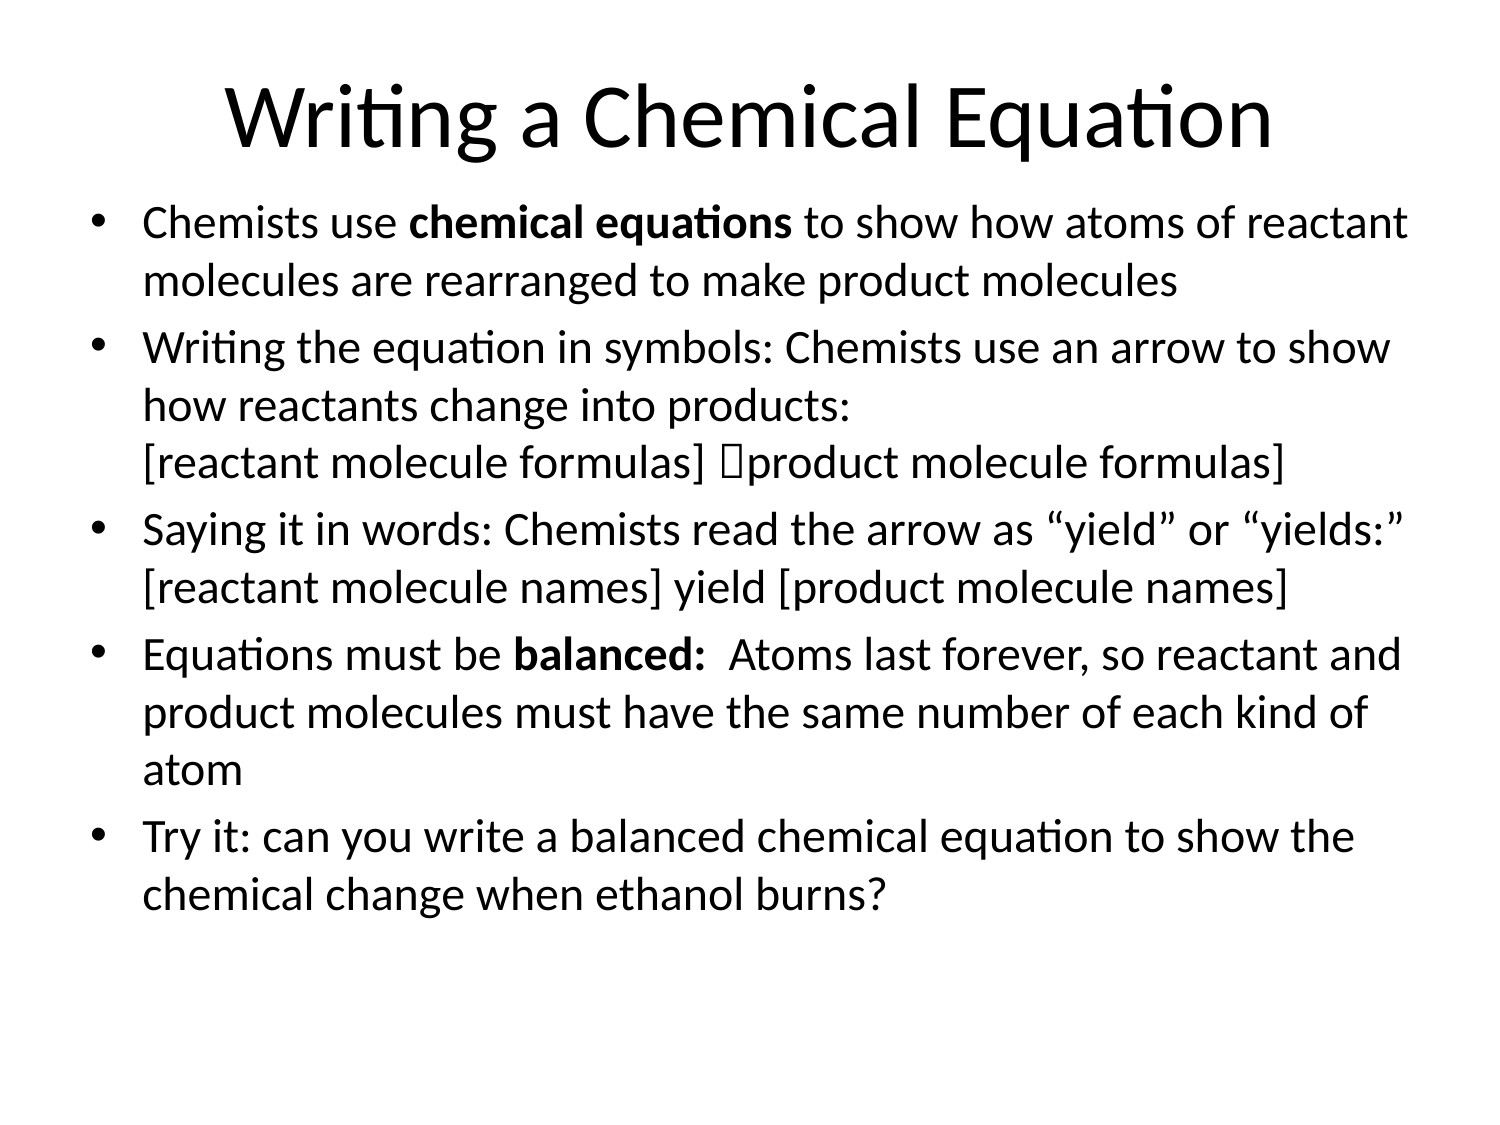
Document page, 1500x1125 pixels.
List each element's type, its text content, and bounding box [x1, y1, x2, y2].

list Chemists use chemical equations to show how atoms of reactant molecules are rearranged to make product molecules Writing the equation in symbols: Chemists use an arrow to show how reactants change into products: [reactant molecule formulas] product molecule formulas] Saying it in words: Chemists read the arrow as “yield” or “yields:” [reactant molecule names] yield [product molecule names] Equations must be balanced: Atoms last forever, so reactant and product molecules must have the same number of each kind of atom Try it: can you write a balanced chemical equation to show the chemical change when ethanol burns? [75, 183, 1425, 1020]
title Writing a Chemical Equation [75, 17, 1425, 183]
